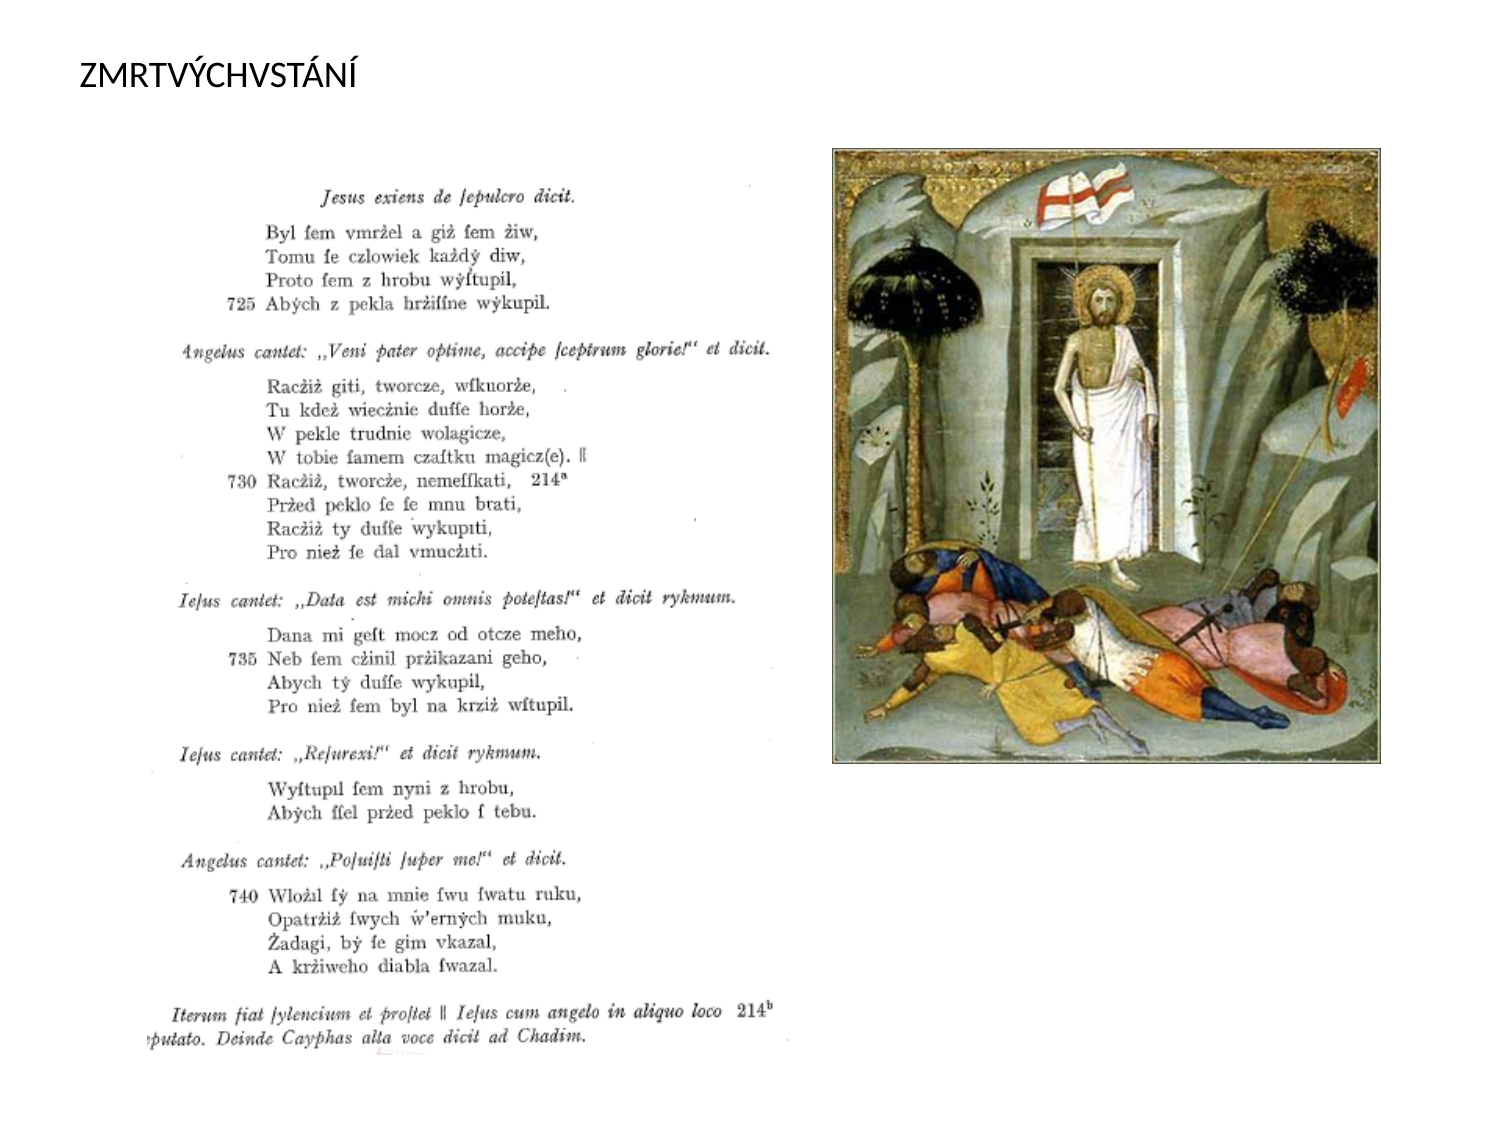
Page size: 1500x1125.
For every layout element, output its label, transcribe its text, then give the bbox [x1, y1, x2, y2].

text_box ZMRTVÝCHVSTÁNÍ [64, 42, 750, 103]
picture [147, 184, 805, 1055]
picture [832, 148, 1381, 764]
